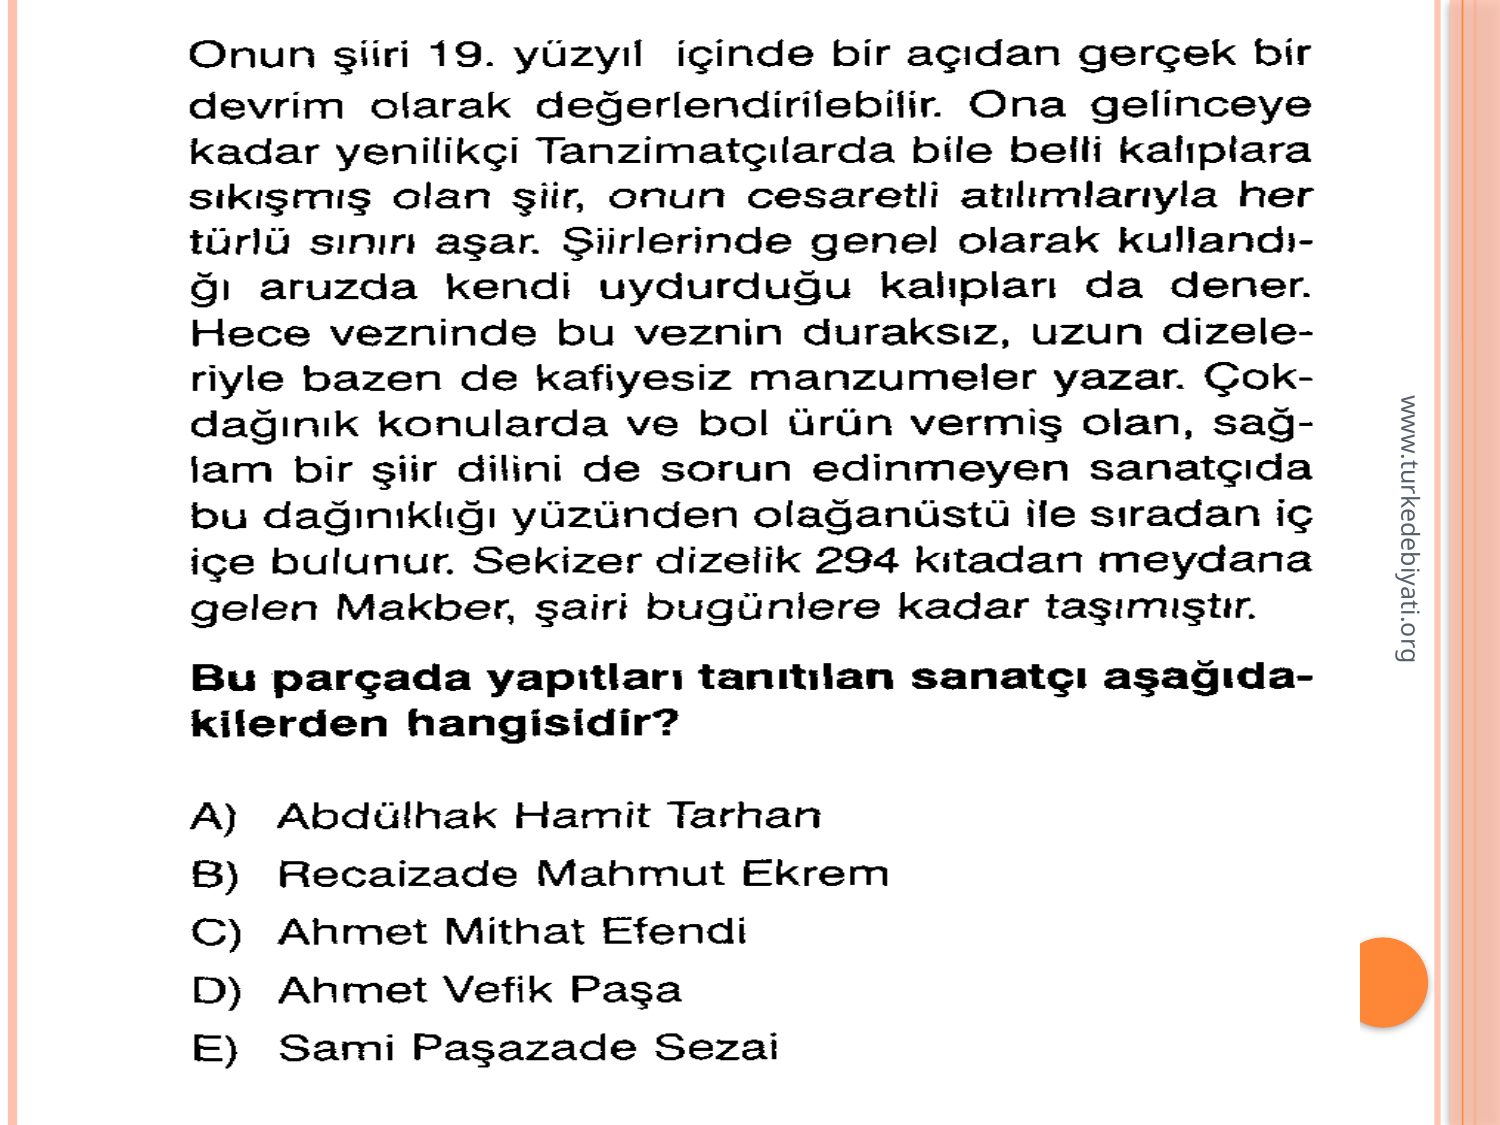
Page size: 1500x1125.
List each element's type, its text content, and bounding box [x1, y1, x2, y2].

footer www.turkedebiyati.org [1379, 380, 1440, 906]
picture [140, 0, 1360, 1086]
